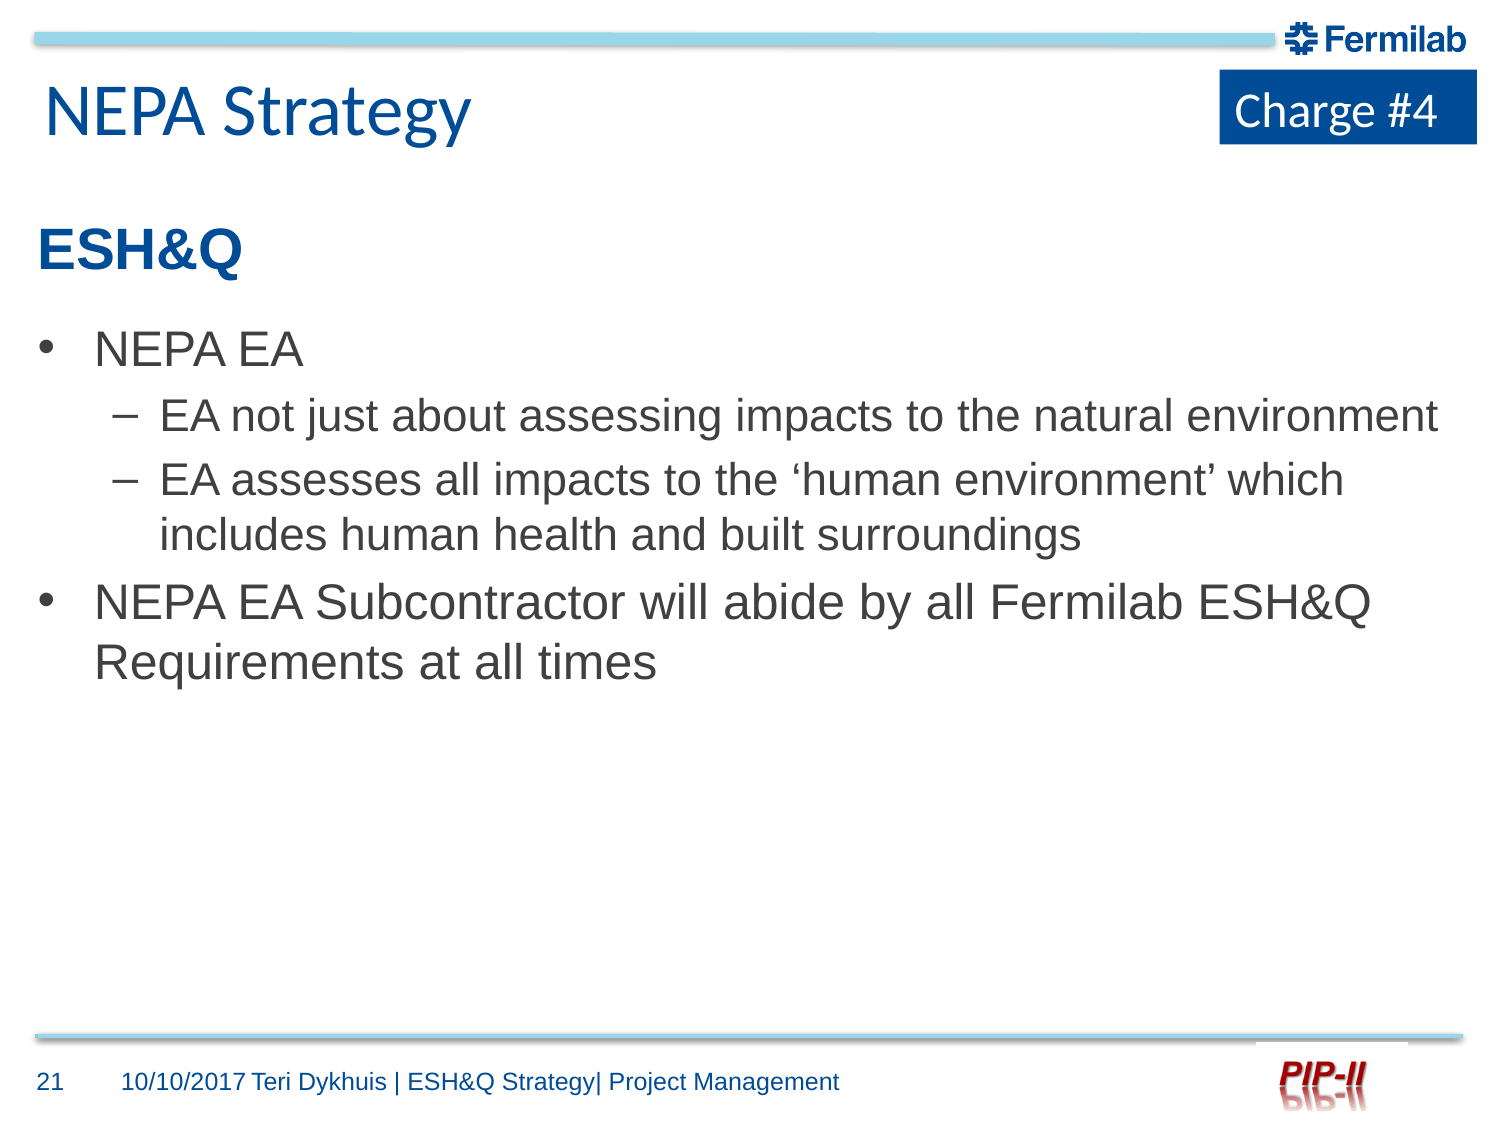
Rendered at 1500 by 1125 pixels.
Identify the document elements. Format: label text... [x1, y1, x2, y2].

slide_number 21 [36, 1065, 105, 1105]
text_box Charge #4 [1219, 69, 1477, 145]
list NEPA EA EA not just about assessing impacts to the natural environment EA assesses all impacts to the ‘human environment’ which includes human health and built surroundings NEPA EA Subcontractor will abide by all Fermilab ESH&Q Requirements at all times [37, 246, 1461, 1025]
footer Teri Dykhuis | ESH&Q Strategy| Project Management [251, 1065, 1161, 1105]
picture [1285, 22, 1466, 55]
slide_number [120, 1065, 252, 1106]
picture [1256, 1042, 1408, 1125]
title ESH&Q [37, 211, 1463, 282]
text_box NEPA Strategy [29, 53, 874, 159]
